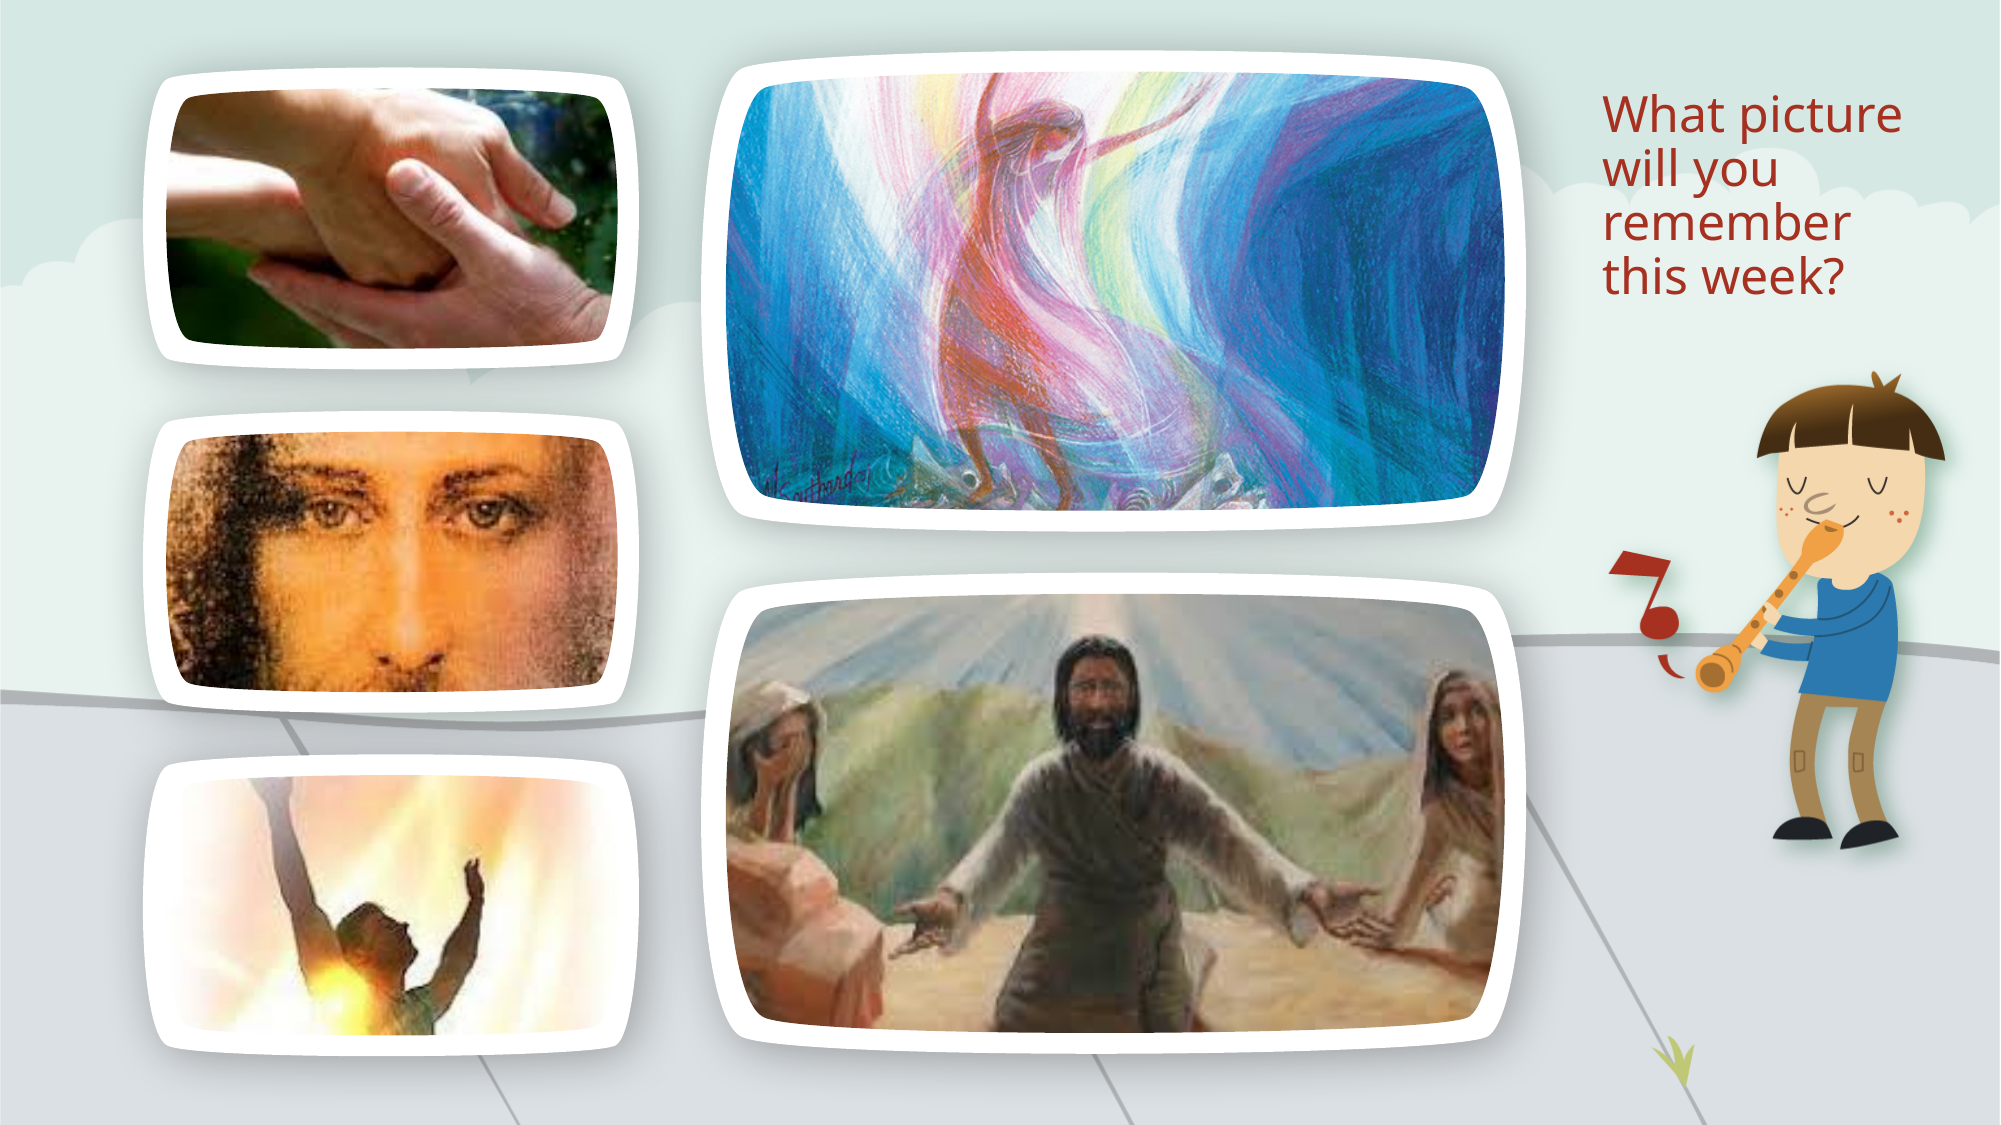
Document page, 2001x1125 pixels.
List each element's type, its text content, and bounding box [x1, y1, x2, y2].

picture [0, 0, 2000, 1125]
title What picture will you remember this week? [1587, 59, 1938, 313]
